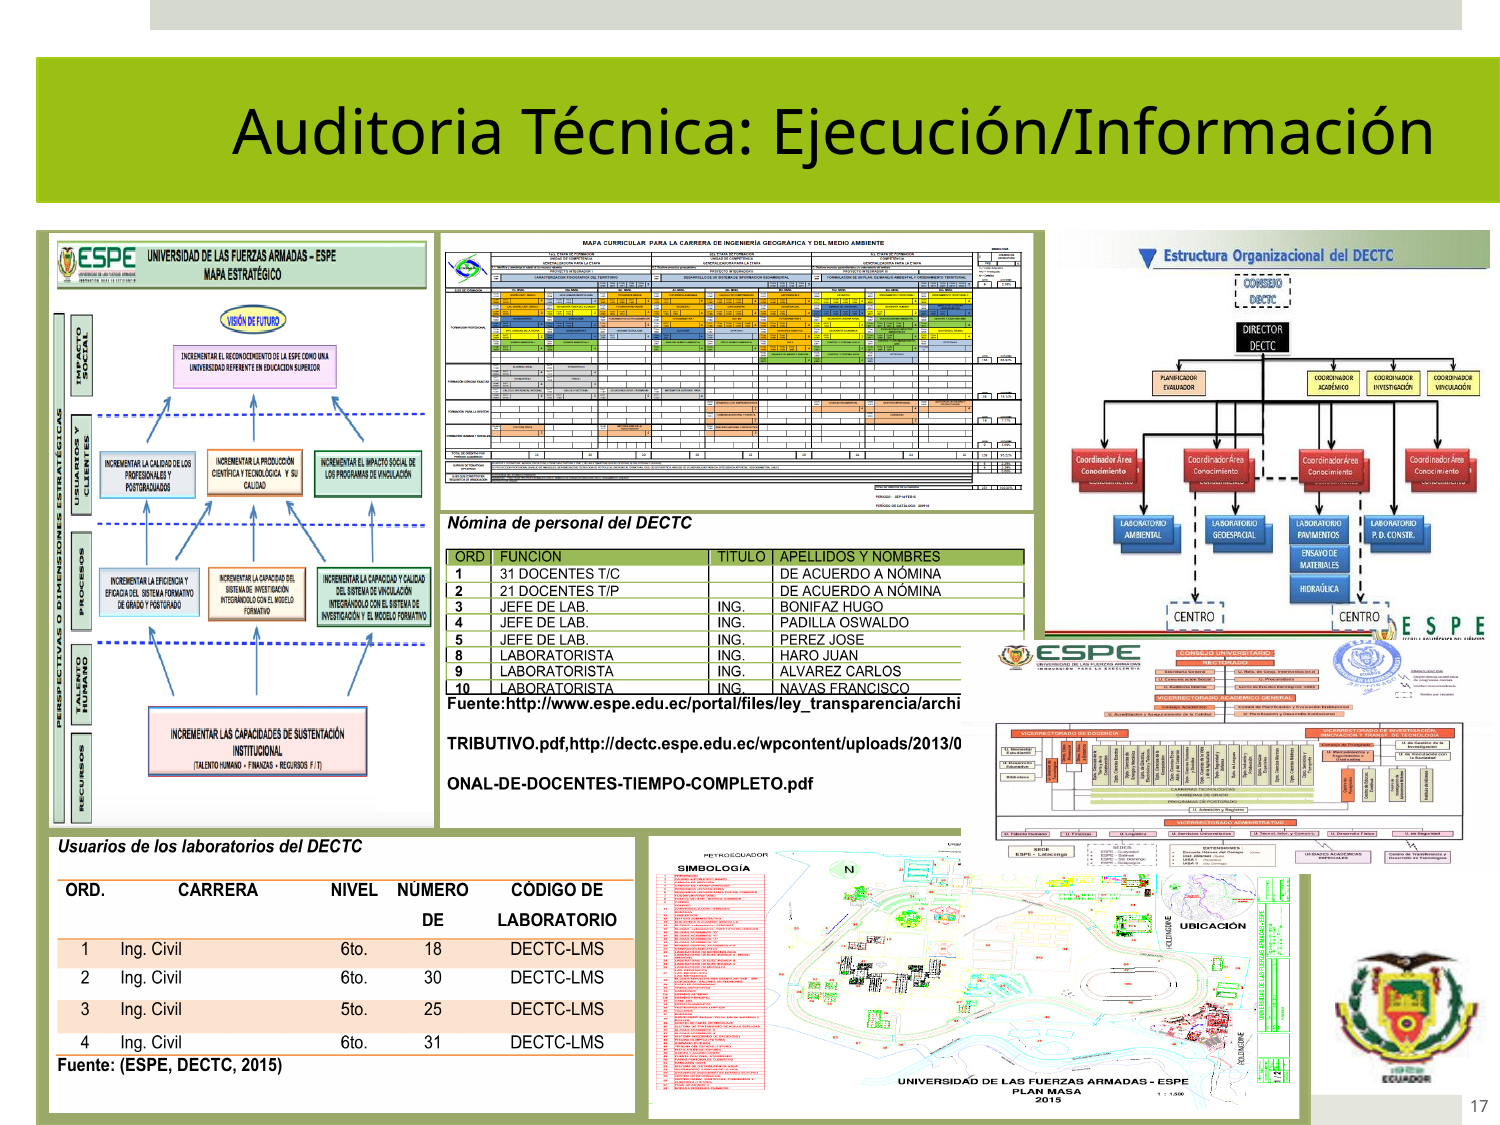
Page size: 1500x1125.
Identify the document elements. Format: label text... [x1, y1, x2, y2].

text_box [48, 836, 636, 1113]
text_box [440, 513, 1034, 829]
picture [647, 230, 1500, 1119]
slide_number 17 [1441, 1077, 1500, 1125]
picture [48, 233, 434, 829]
subtitle [36, 230, 1311, 1125]
title Auditoria Técnica: Ejecución/Información [36, 57, 1500, 203]
picture [1335, 949, 1487, 1083]
picture [440, 233, 1034, 510]
